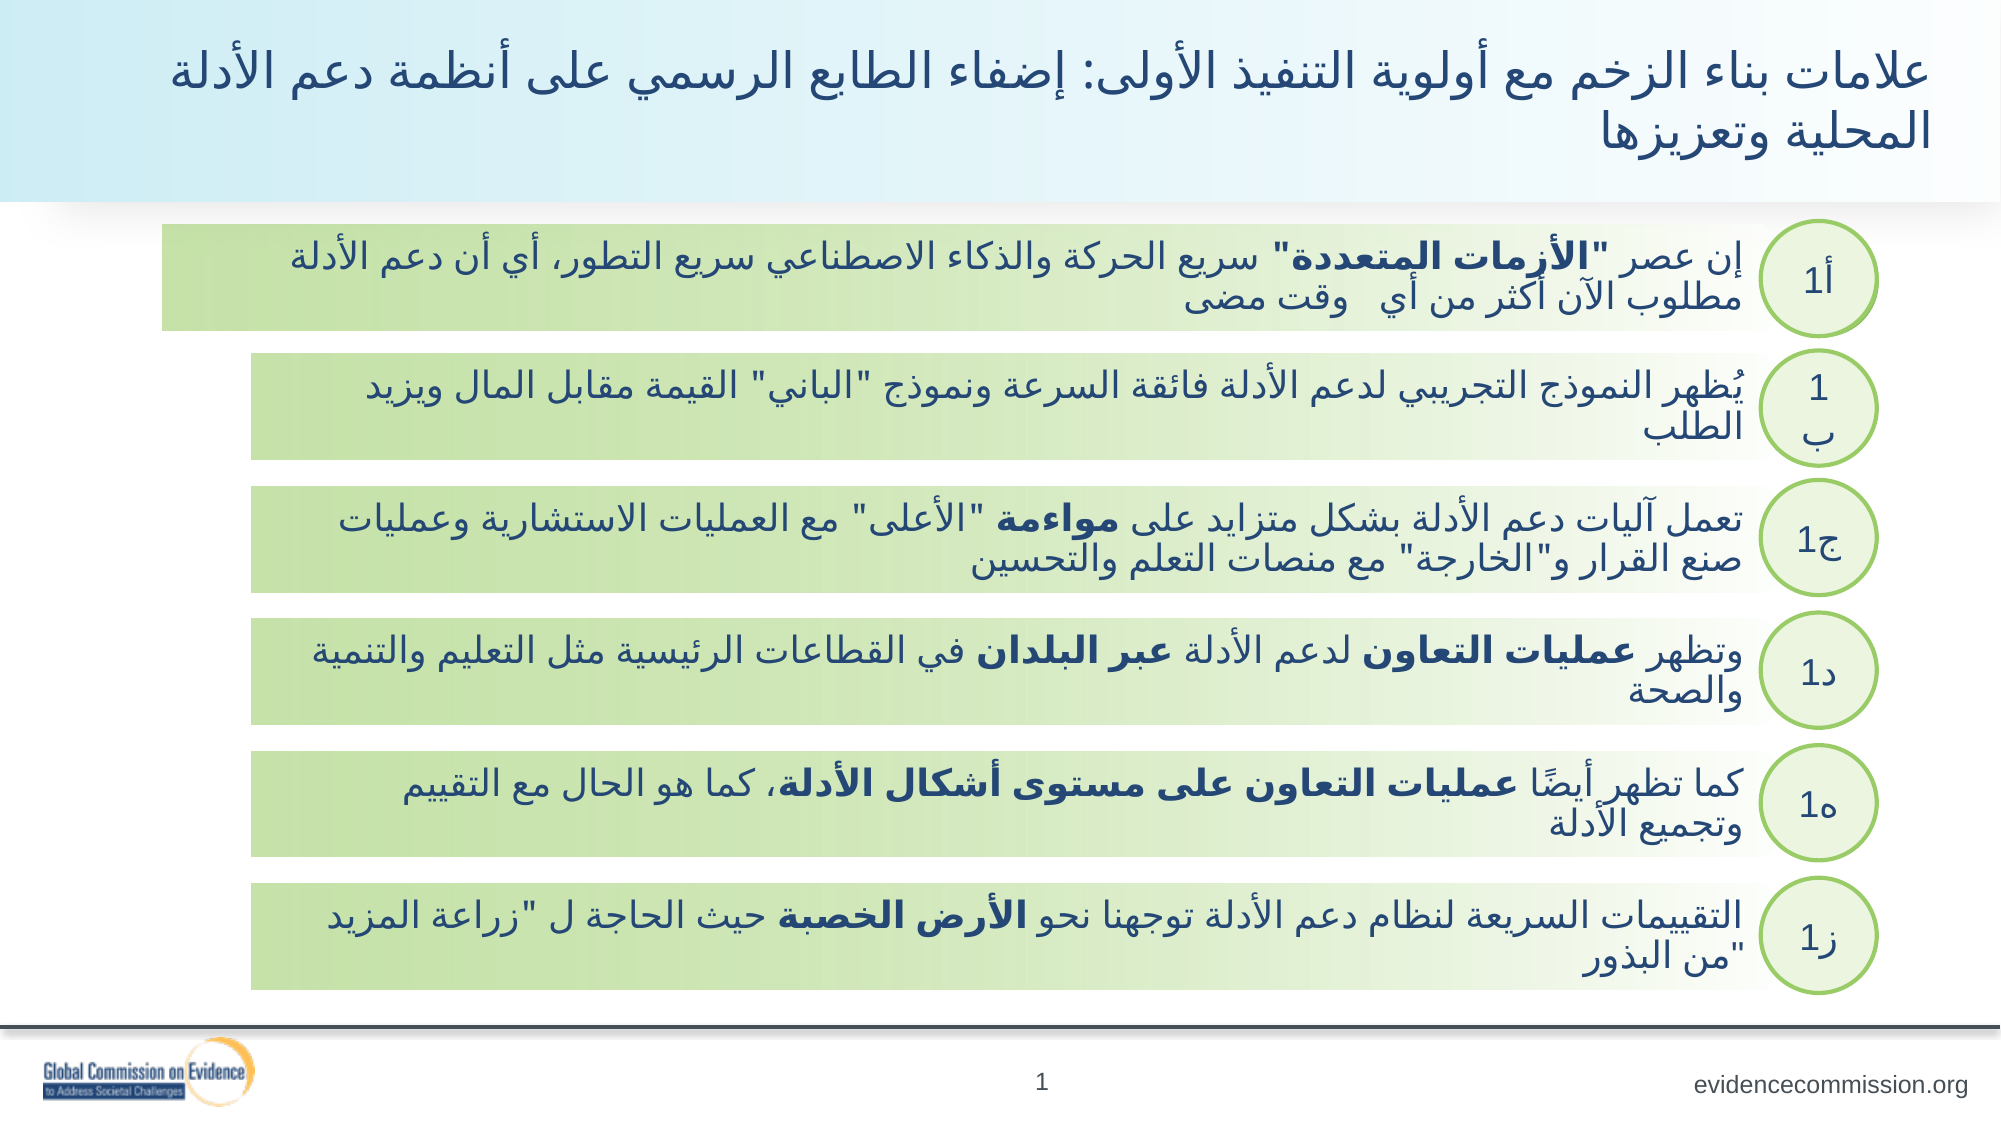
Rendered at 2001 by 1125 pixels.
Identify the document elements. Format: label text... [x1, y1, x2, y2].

picture [43, 1037, 255, 1107]
slide_number 1 [1005, 1050, 1064, 1111]
text_box علامات بناء الزخم مع أولوية التنفيذ الأولى: إضفاء الطابع الرسمي على أنظمة دعم الأدلة المحلية وتعزيزها [43, 15, 1949, 181]
picture [0, 0, 2001, 202]
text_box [0, 220, 2000, 991]
